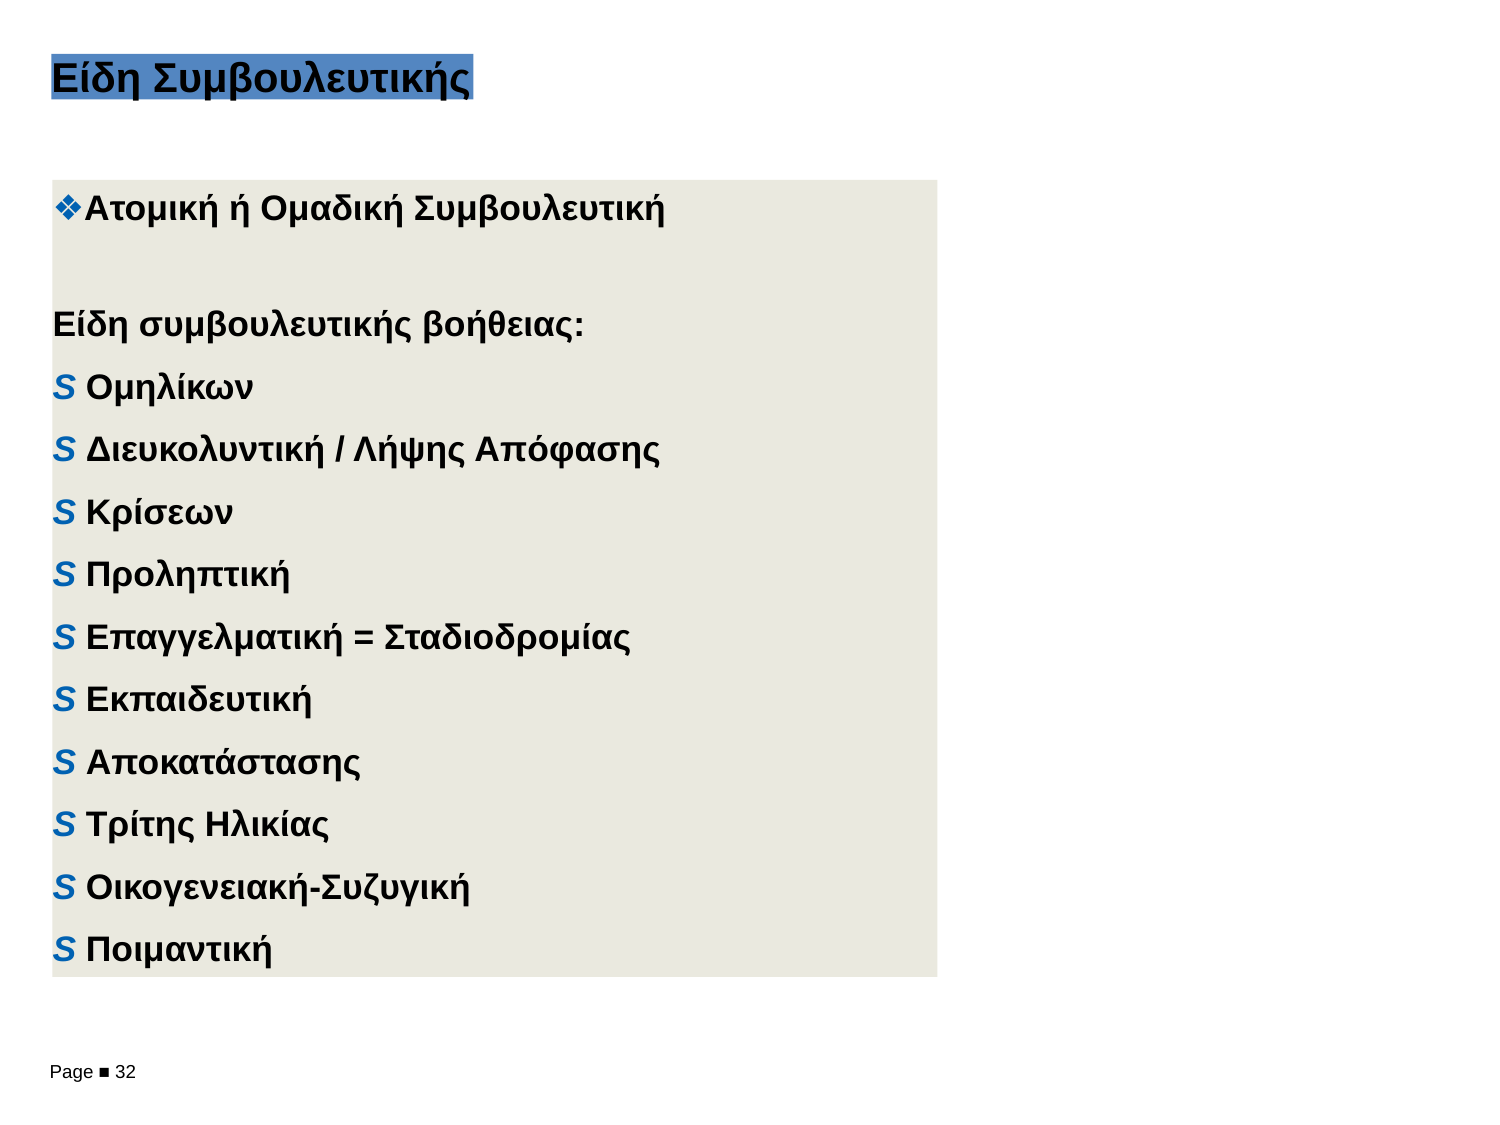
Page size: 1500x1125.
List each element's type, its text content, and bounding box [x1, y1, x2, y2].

text_box Είδη Συμβουλευτικής [51, 53, 474, 100]
text_box Page ■ 32 [49, 1061, 145, 1087]
text_box ❖Ατομική ή Ομαδική Συμβουλευτική Είδη συμβουλευτικής βοήθειας: S Ομηλίκων S Διευκολυντική / Λήψης Απόφασης S Κρίσεων S Προληπτική S Επαγγελματική = Σταδιοδρομίας S Εκπαιδευτική S Αποκατάστασης S Τρίτης Ηλικίας S Οικογενειακή-Συζυγική S Ποιμαντική [52, 179, 938, 977]
